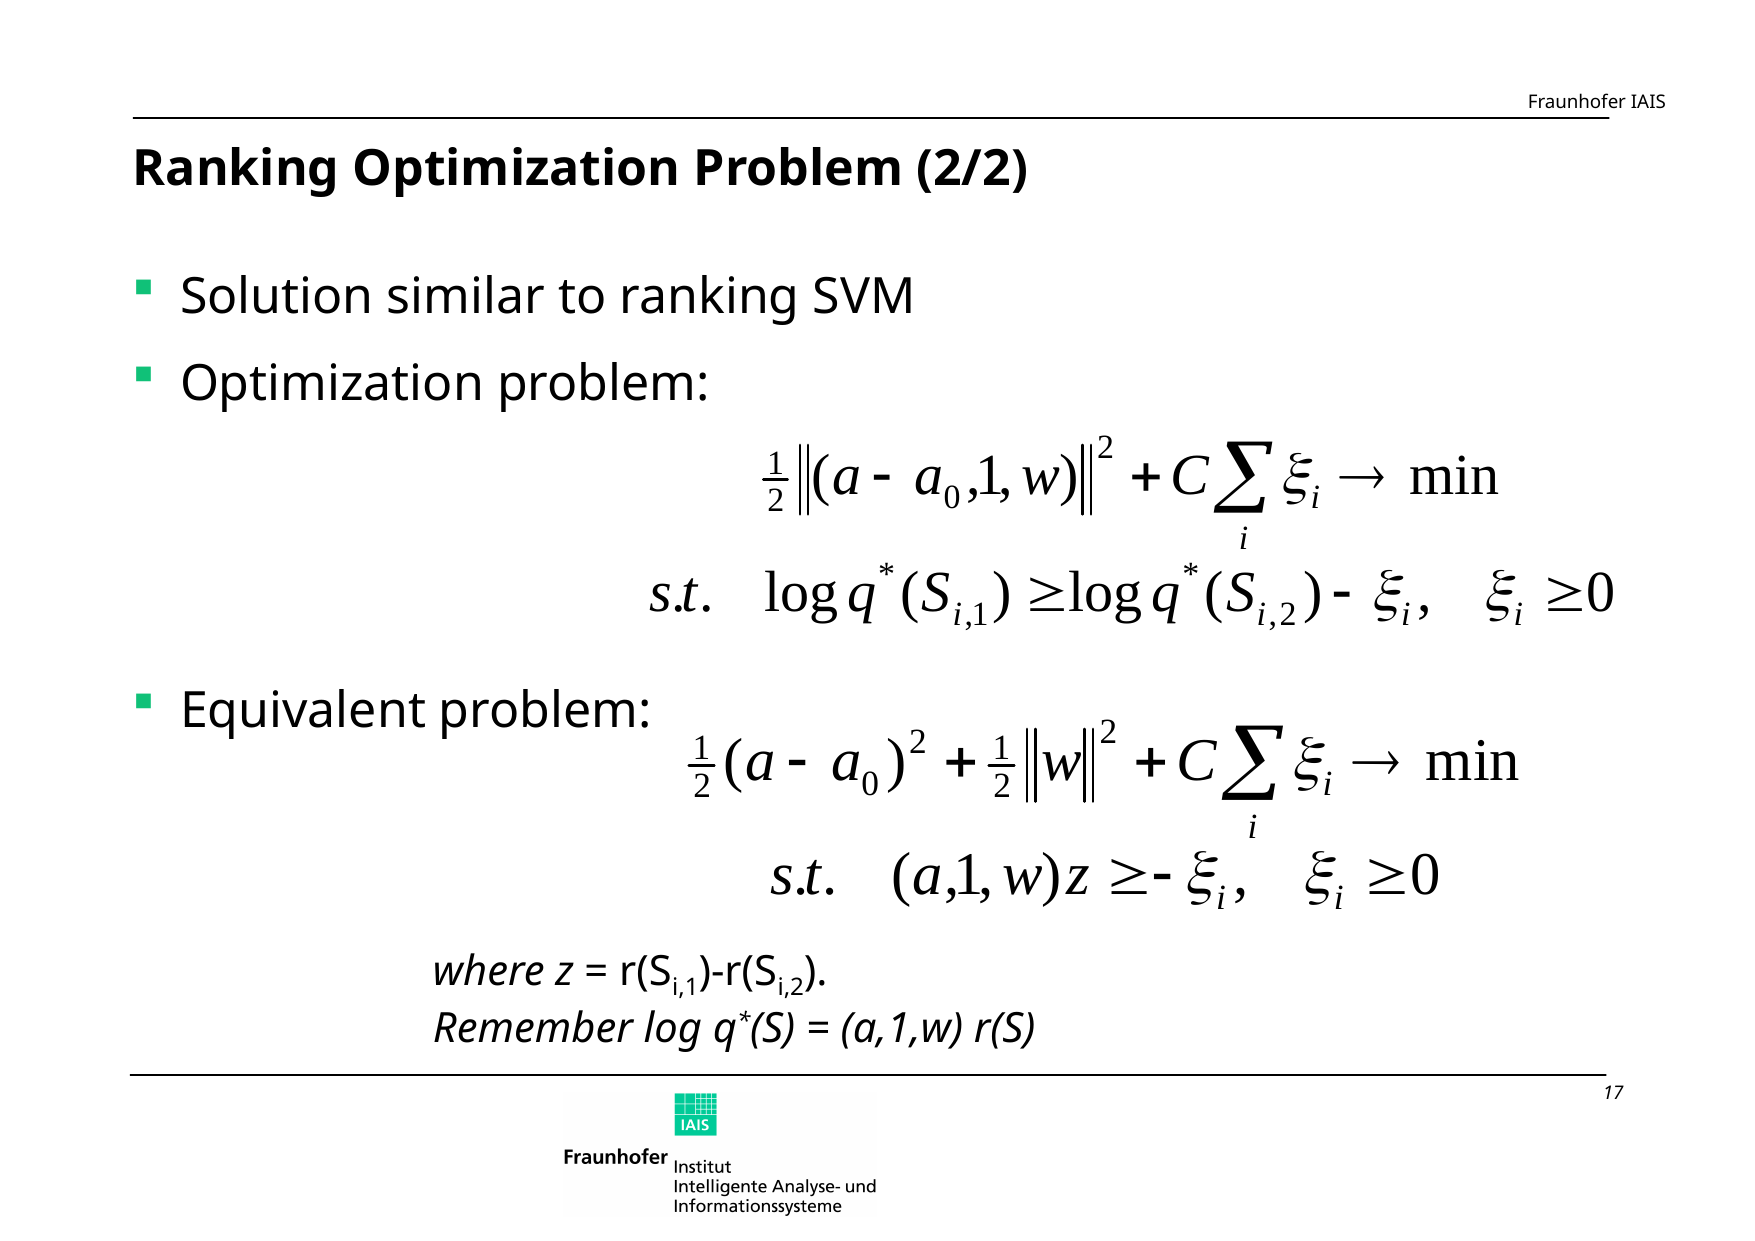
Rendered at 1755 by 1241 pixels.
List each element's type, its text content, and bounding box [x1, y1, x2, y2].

list Solution similar to ranking SVM Optimization problem: Equivalent problem: where z = r(Si,1)-r(Si,2). Remember log q*(S) = (a,1,w) r(S) [132, 262, 1605, 993]
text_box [639, 420, 1628, 644]
picture [563, 1092, 877, 1217]
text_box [678, 702, 1534, 926]
title Ranking Optimization Problem (2/2) [132, 140, 1610, 247]
